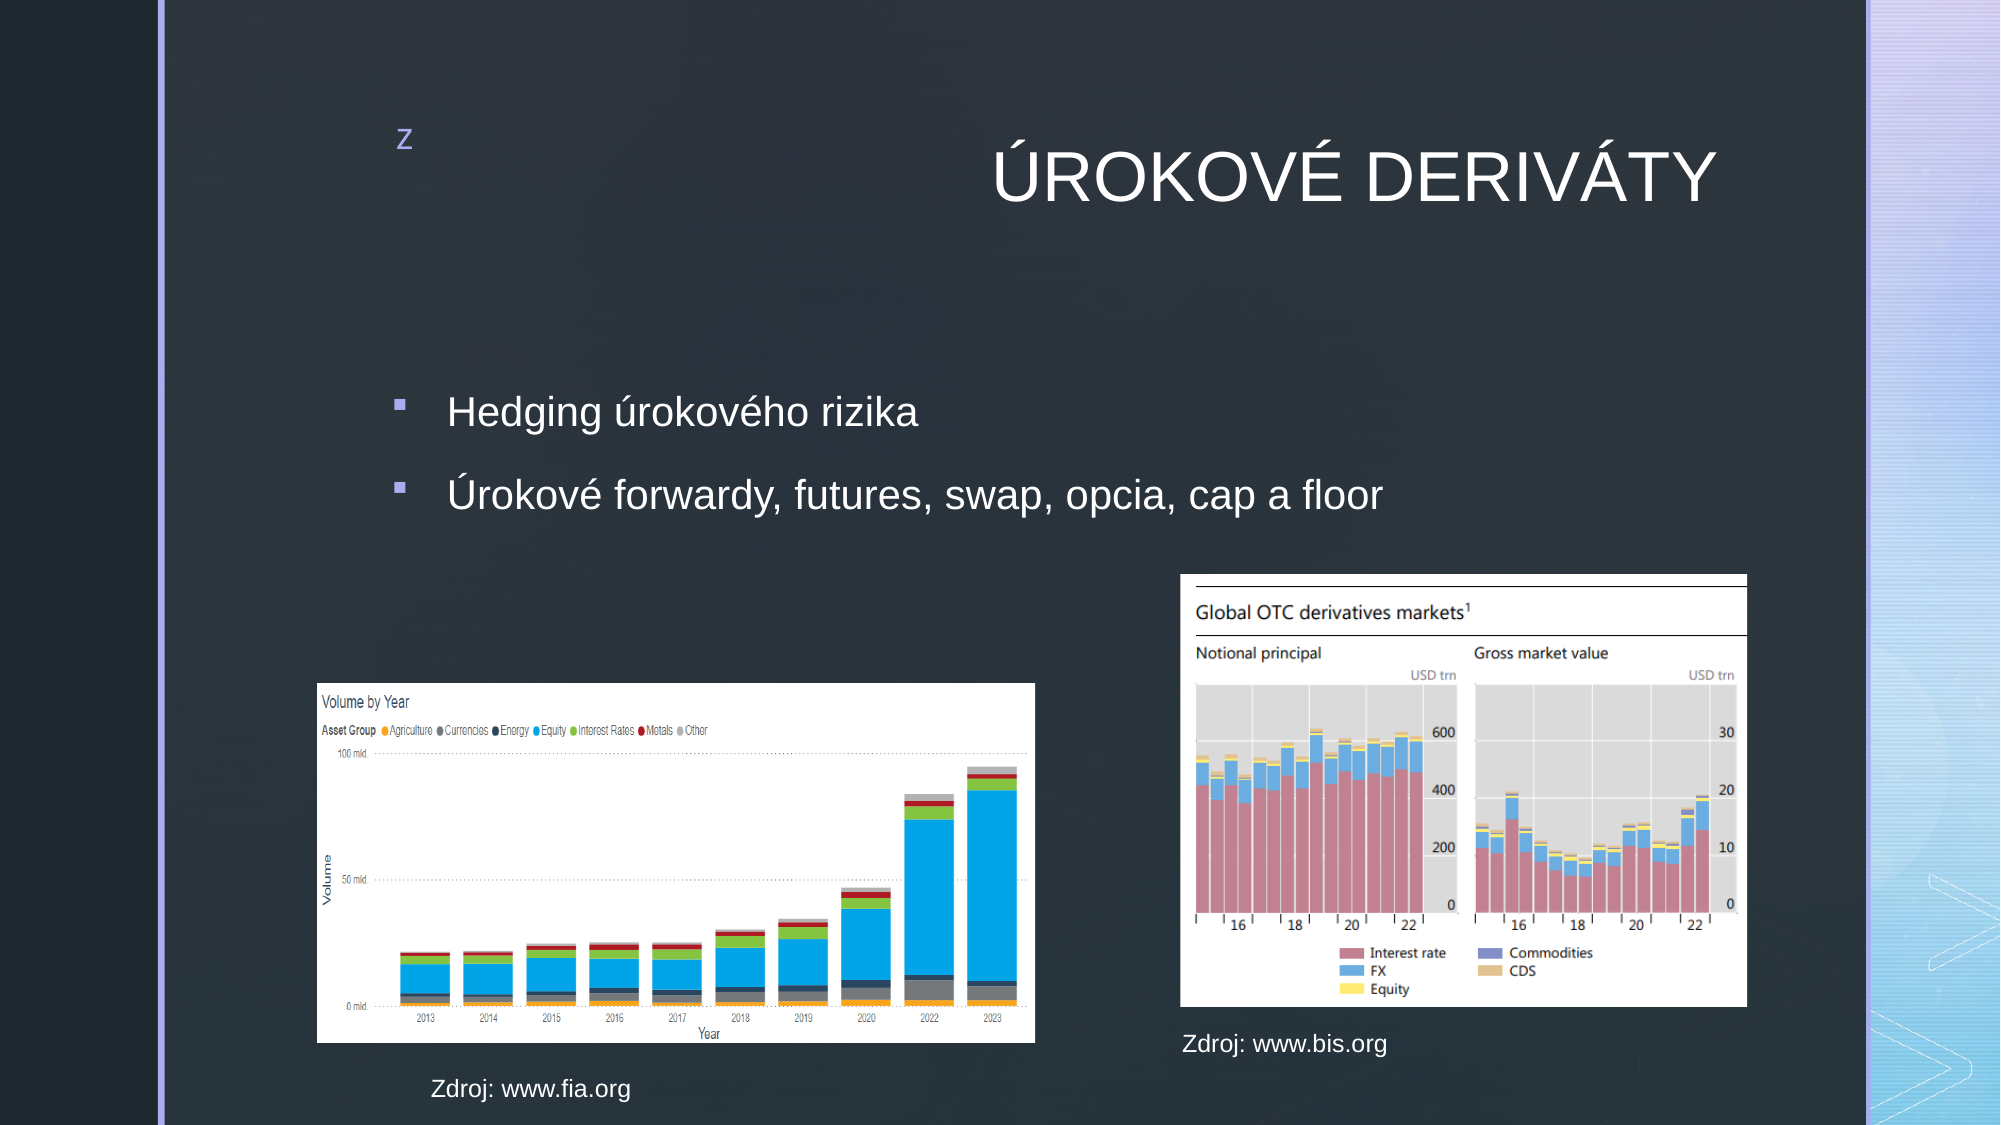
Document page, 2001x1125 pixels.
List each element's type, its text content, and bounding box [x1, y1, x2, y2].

title ÚROKOVÉ DERIVÁTY [428, 132, 1734, 310]
picture [1180, 573, 1748, 1007]
text_box Zdroj: www.bis.org [1167, 1019, 1655, 1065]
picture [316, 683, 1036, 1043]
picture [1871, 0, 2001, 1125]
text_box Zdroj: www.fia.org [415, 1065, 904, 1111]
list Hedging úrokového rizika Úrokové forwardy, futures, swap, opcia, cap a floor [375, 159, 1655, 816]
